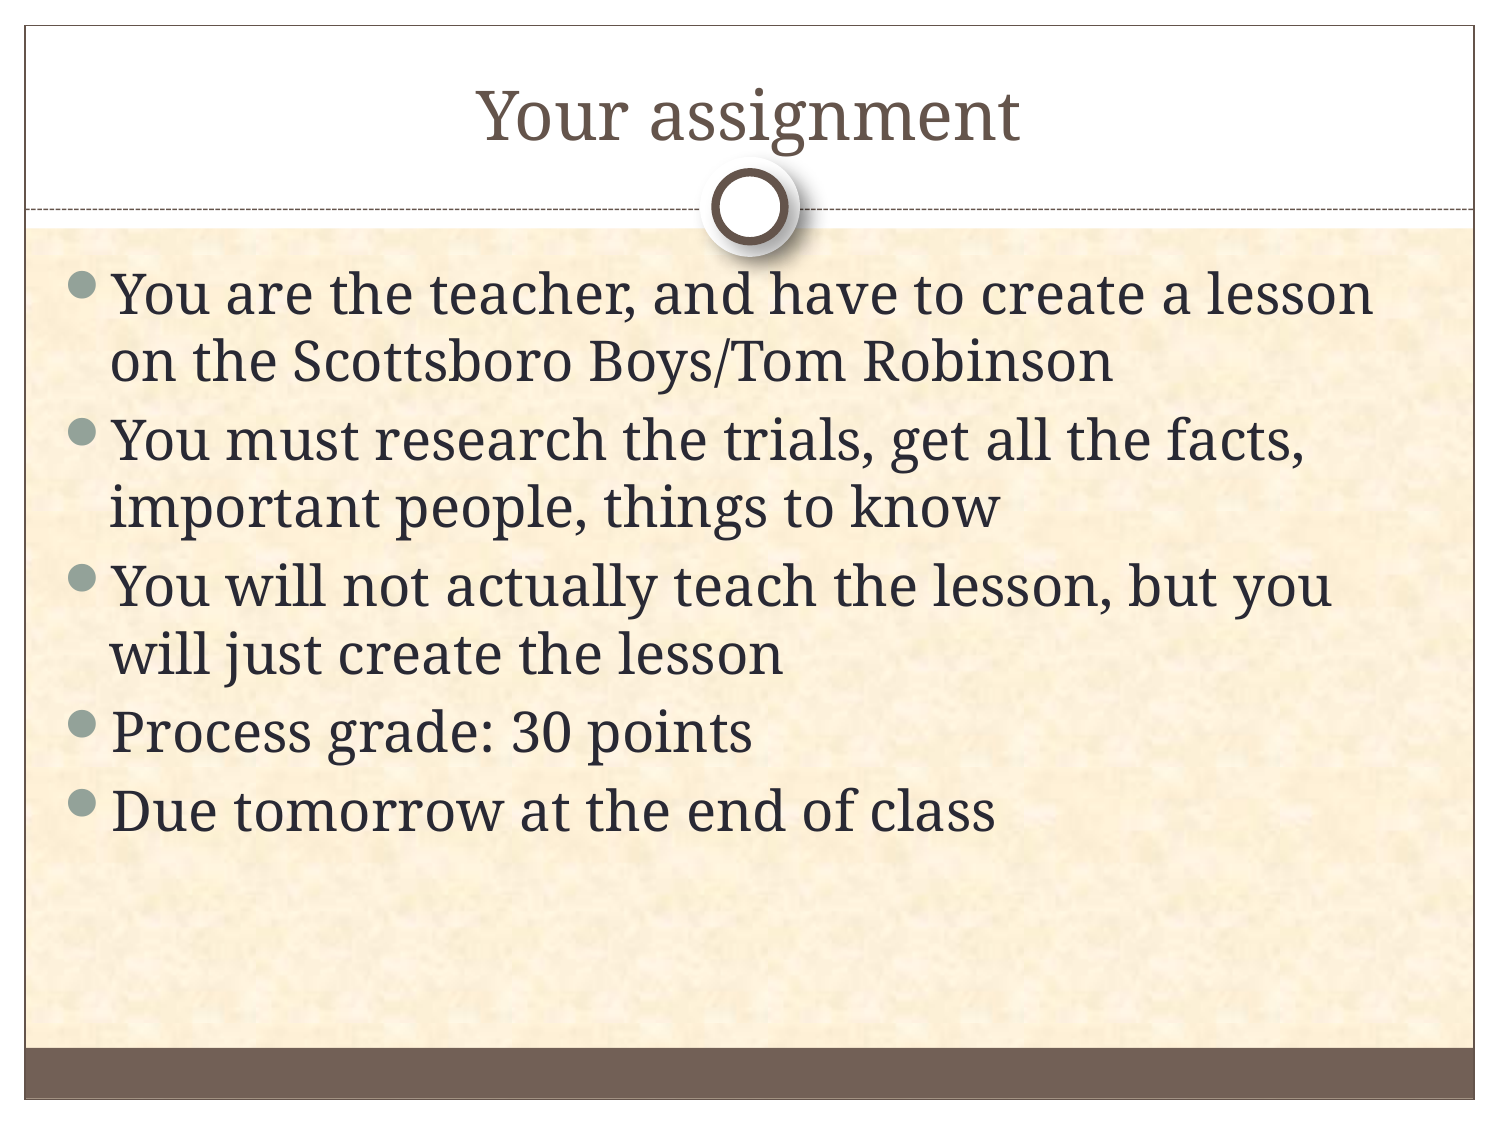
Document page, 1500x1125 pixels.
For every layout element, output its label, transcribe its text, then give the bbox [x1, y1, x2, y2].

picture [26, 229, 1473, 1047]
title Your assignment [49, 37, 1450, 162]
list You are the teacher, and have to create a lesson on the Scottsboro Boys/Tom Robinson You must research the trials, get all the facts, important people, things to know You will not actually teach the lesson, but you will just create the lesson Process grade: 30 points Due tomorrow at the end of class [49, 250, 1445, 1001]
